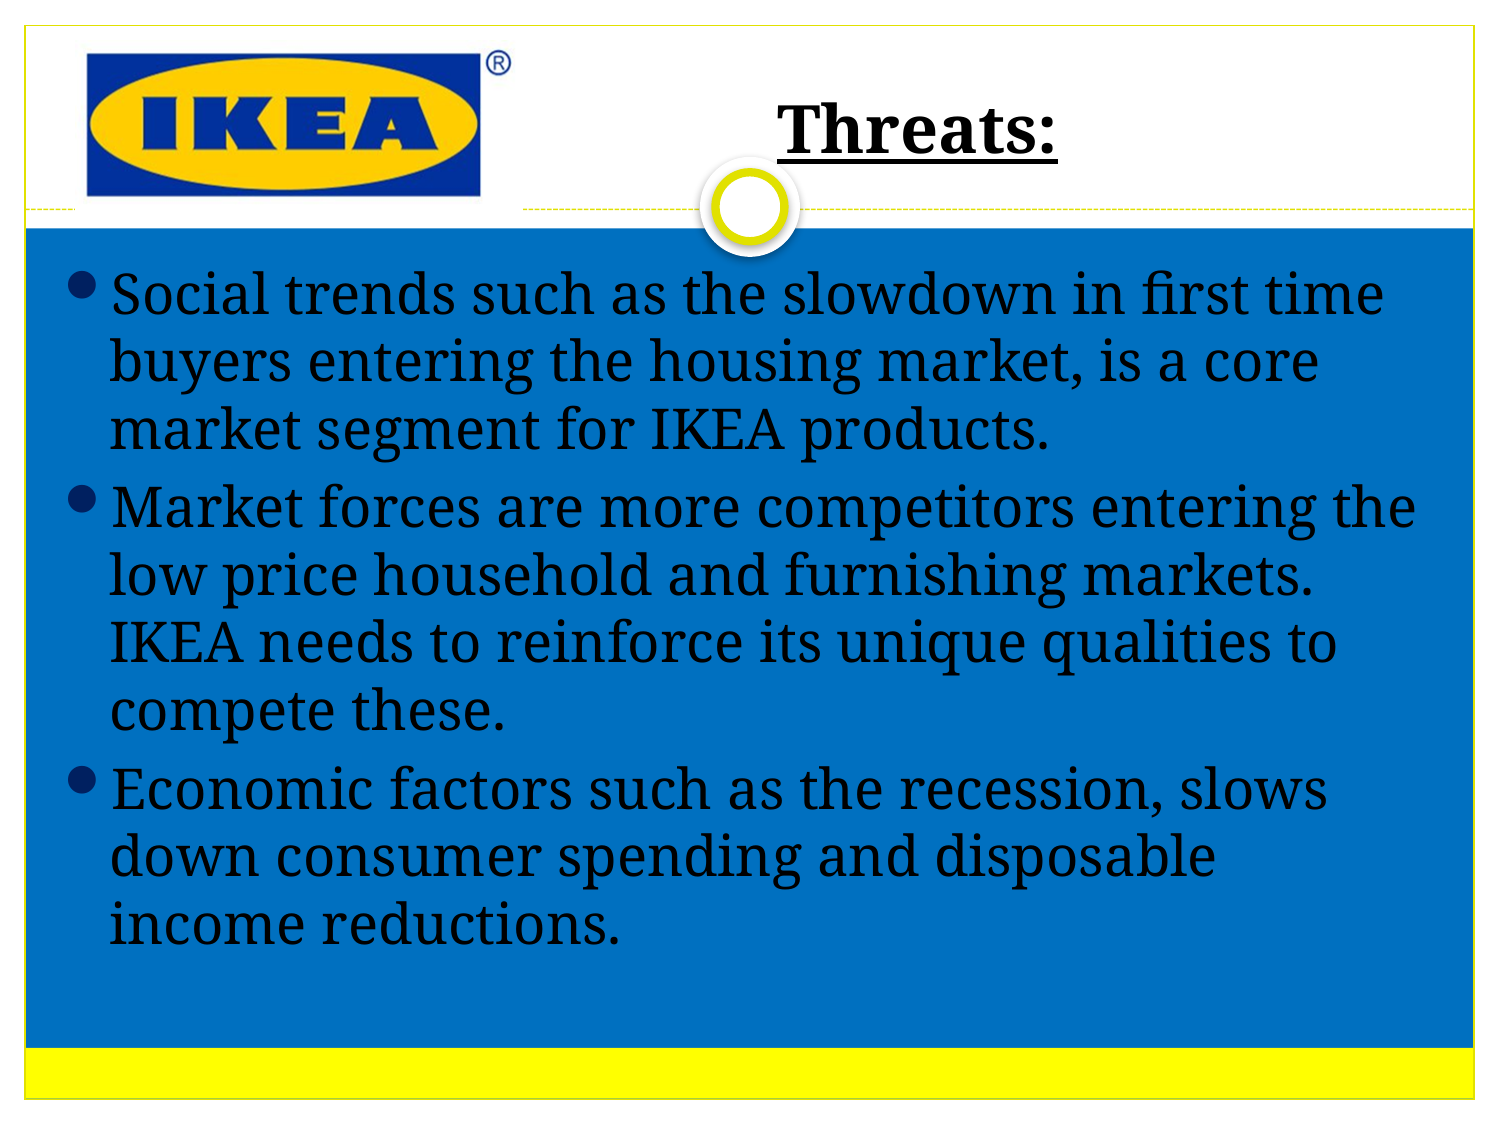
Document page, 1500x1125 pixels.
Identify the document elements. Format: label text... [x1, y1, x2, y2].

title Threats: [762, 50, 1463, 175]
list Social trends such as the slowdown in first time buyers entering the housing market, is a core market segment for IKEA products. Market forces are more competitors entering the low price household and furnishing markets. IKEA needs to reinforce its unique qualities to compete these. Economic factors such as the recession, slows down consumer spending and disposable income reductions. [49, 250, 1445, 1001]
picture [74, 40, 524, 211]
